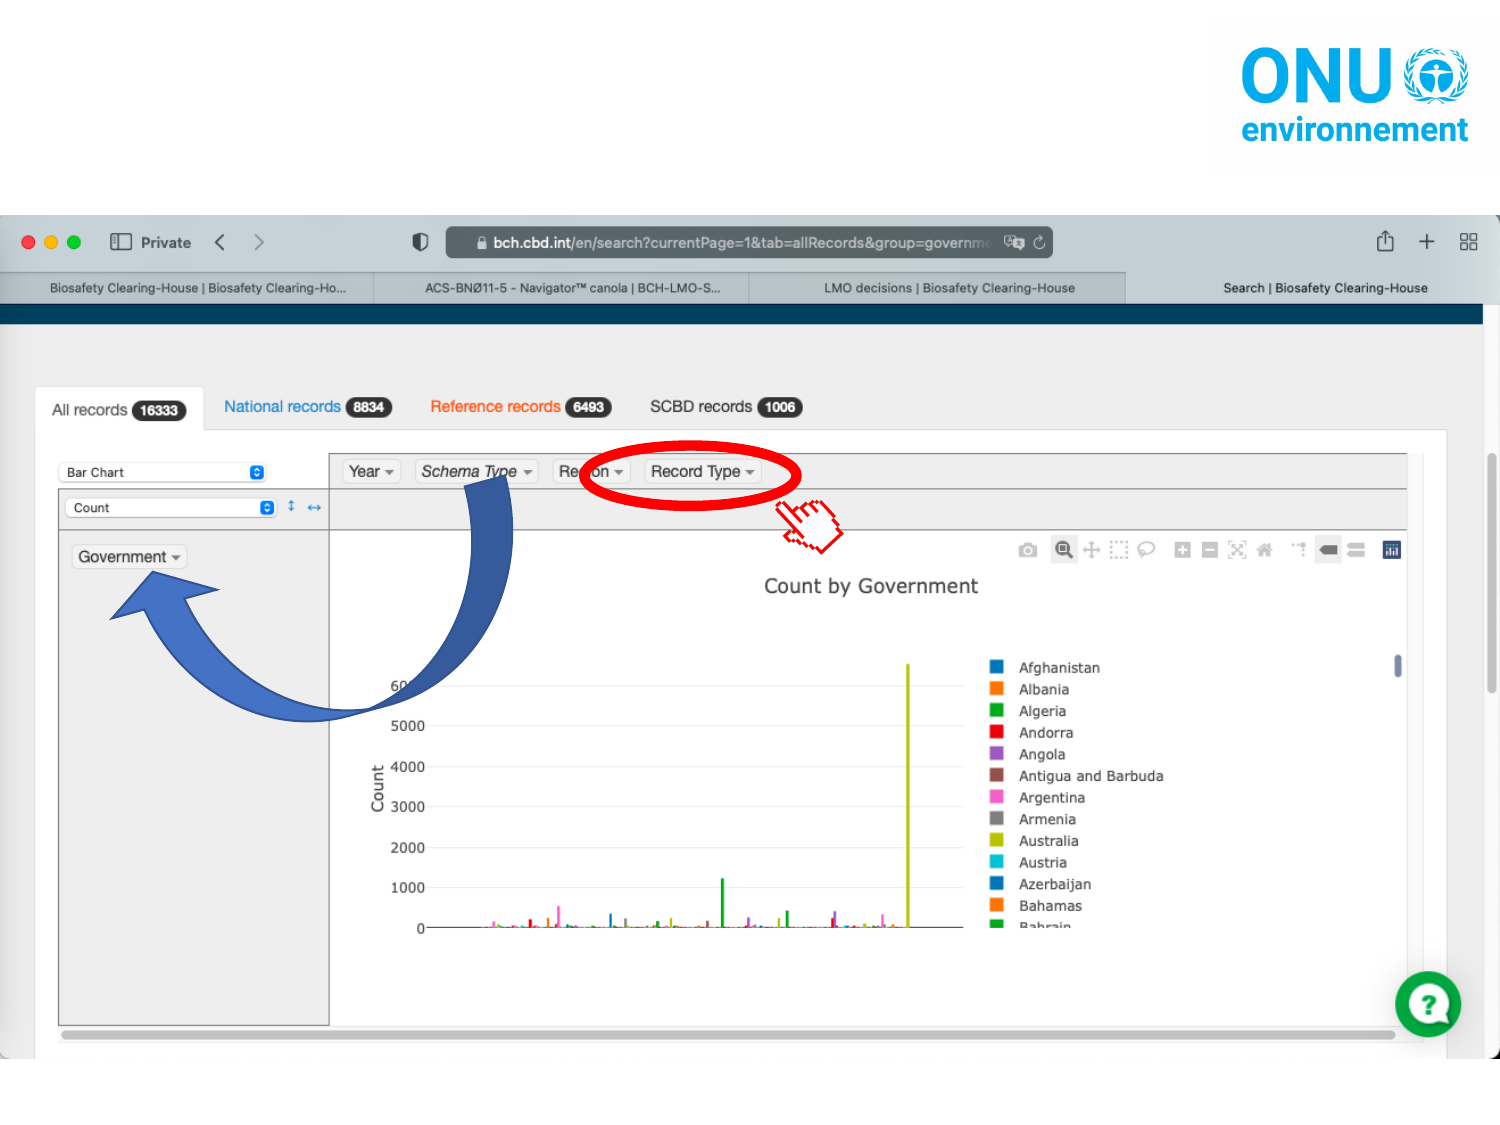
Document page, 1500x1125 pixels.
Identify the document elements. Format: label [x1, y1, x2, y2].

picture [0, 215, 1500, 1059]
picture [1210, 16, 1500, 173]
